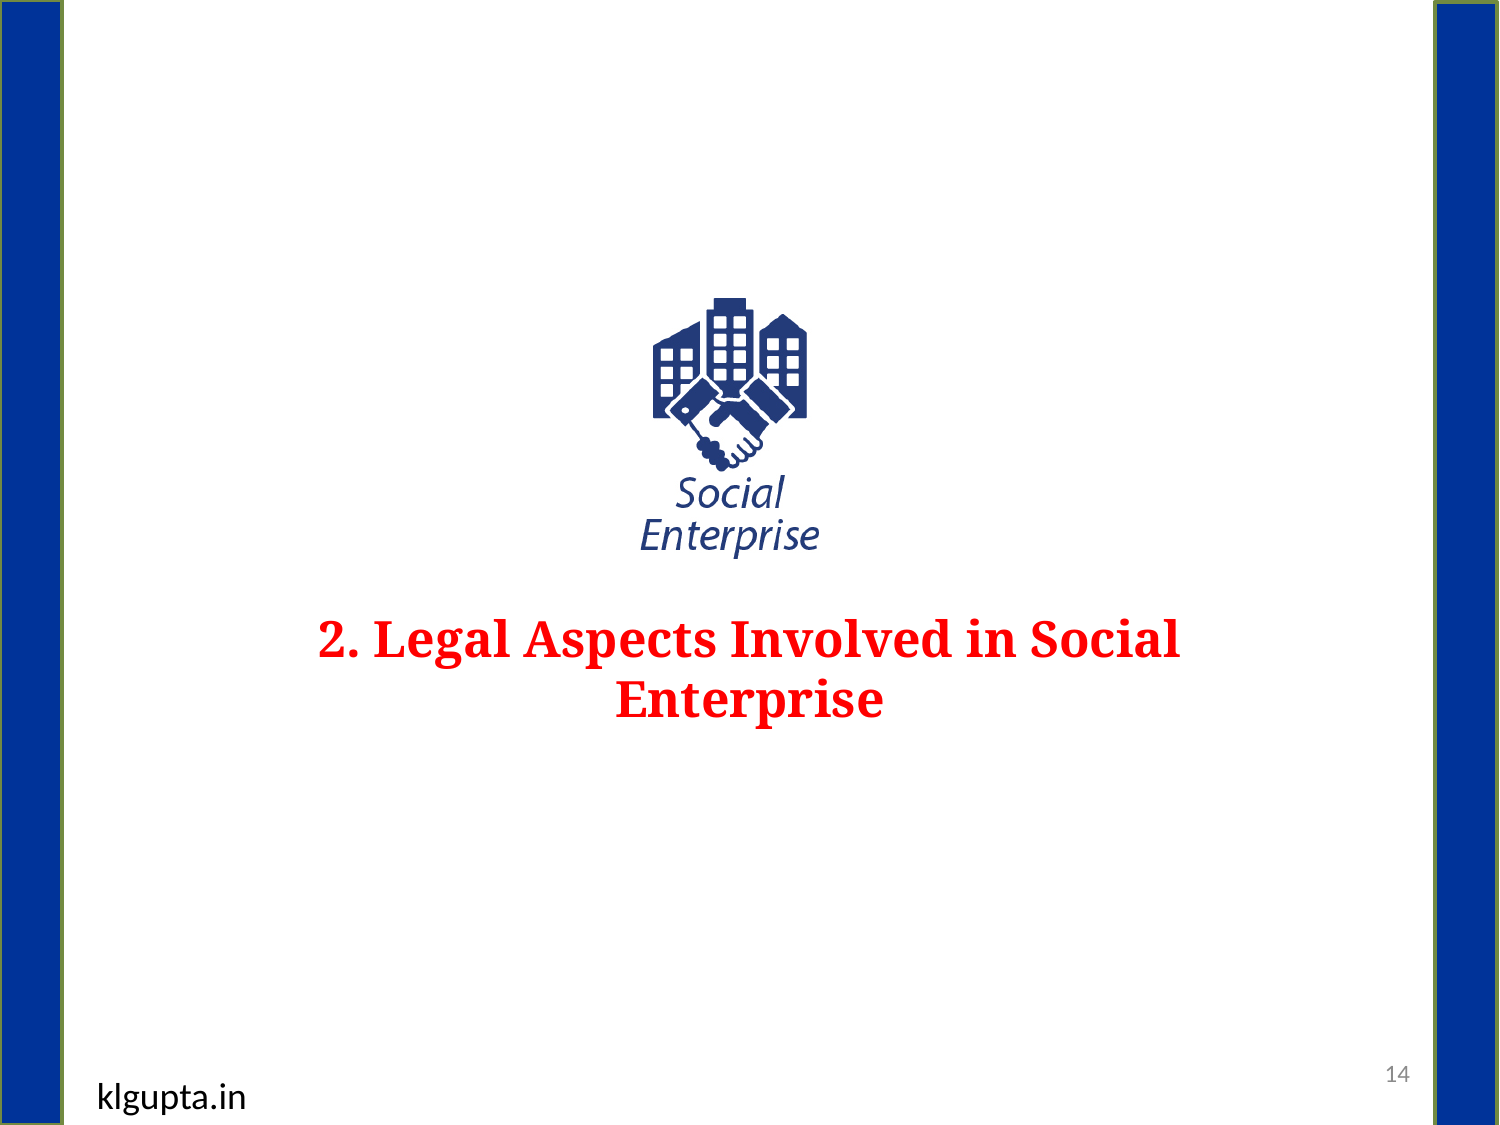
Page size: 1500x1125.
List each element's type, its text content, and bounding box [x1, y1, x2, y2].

text_box 2. Legal Aspects Involved in Social Enterprise [181, 600, 1319, 735]
text_box [0, 0, 64, 1125]
text_box [1433, 0, 1499, 1125]
picture [601, 298, 859, 563]
text_box klgupta.in [82, 1064, 282, 1125]
slide_number 14 [1074, 1042, 1425, 1103]
